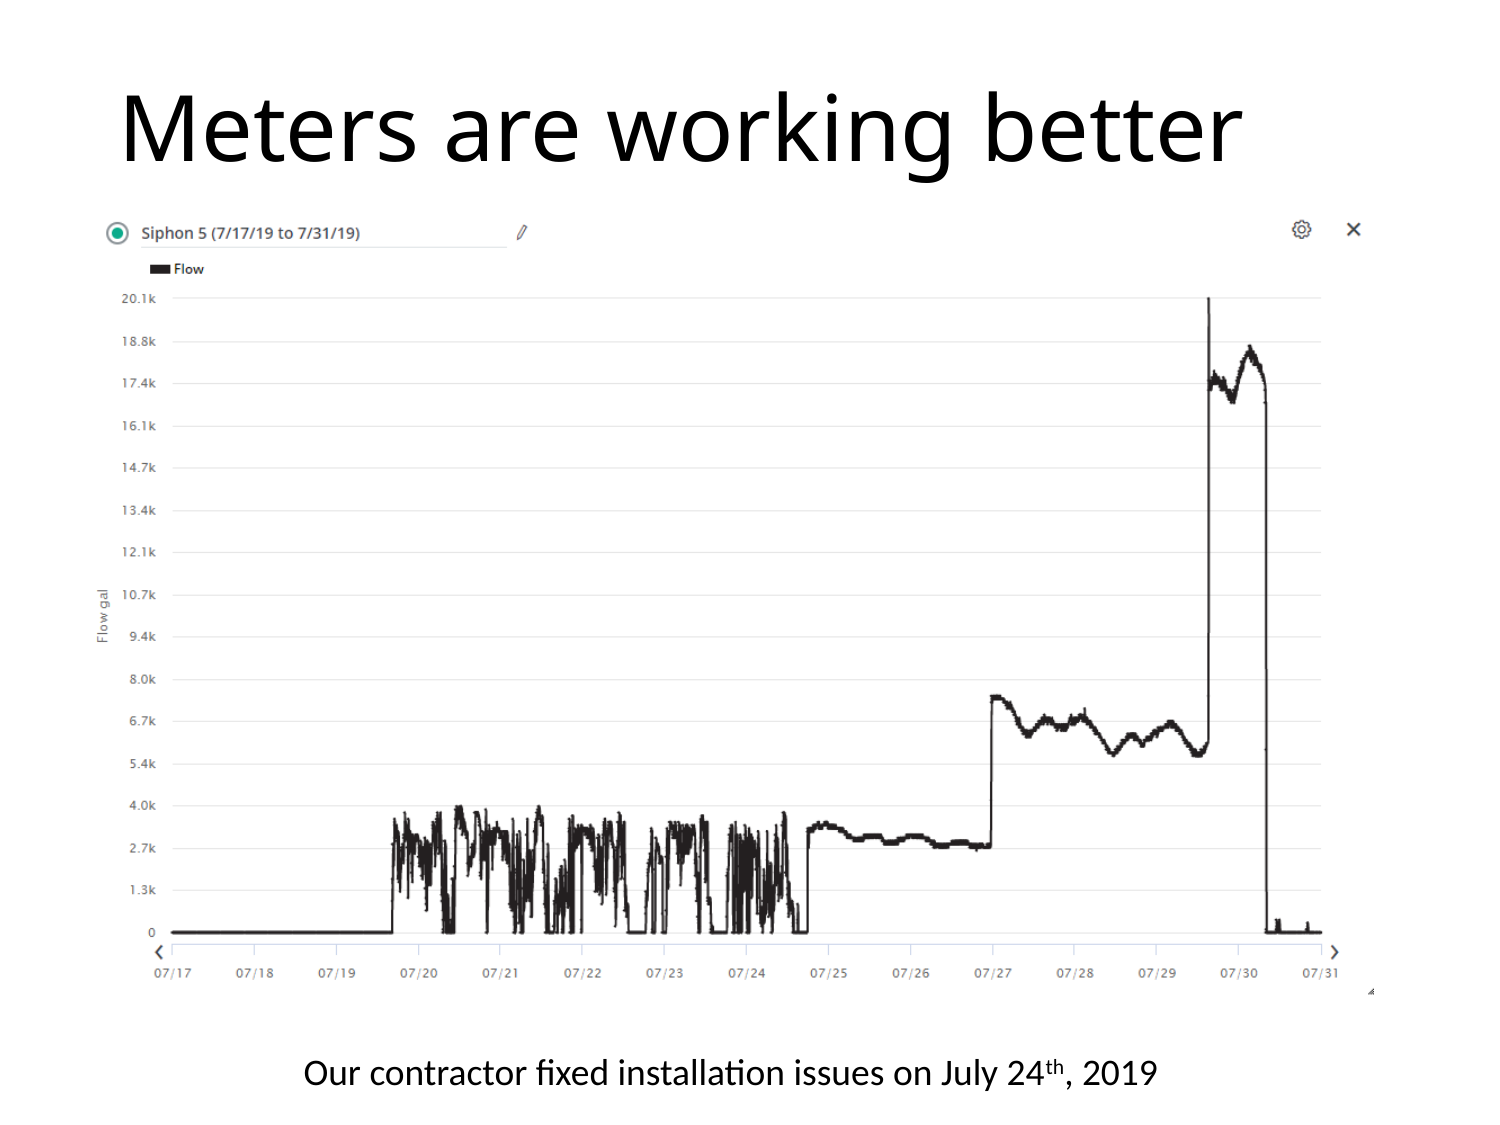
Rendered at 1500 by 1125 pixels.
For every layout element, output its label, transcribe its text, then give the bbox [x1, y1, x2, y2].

text_box Our contractor fixed installation issues on July 24th, 2019 [288, 1040, 1174, 1101]
title Meters are working better [103, 23, 1397, 241]
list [94, 213, 1374, 999]
